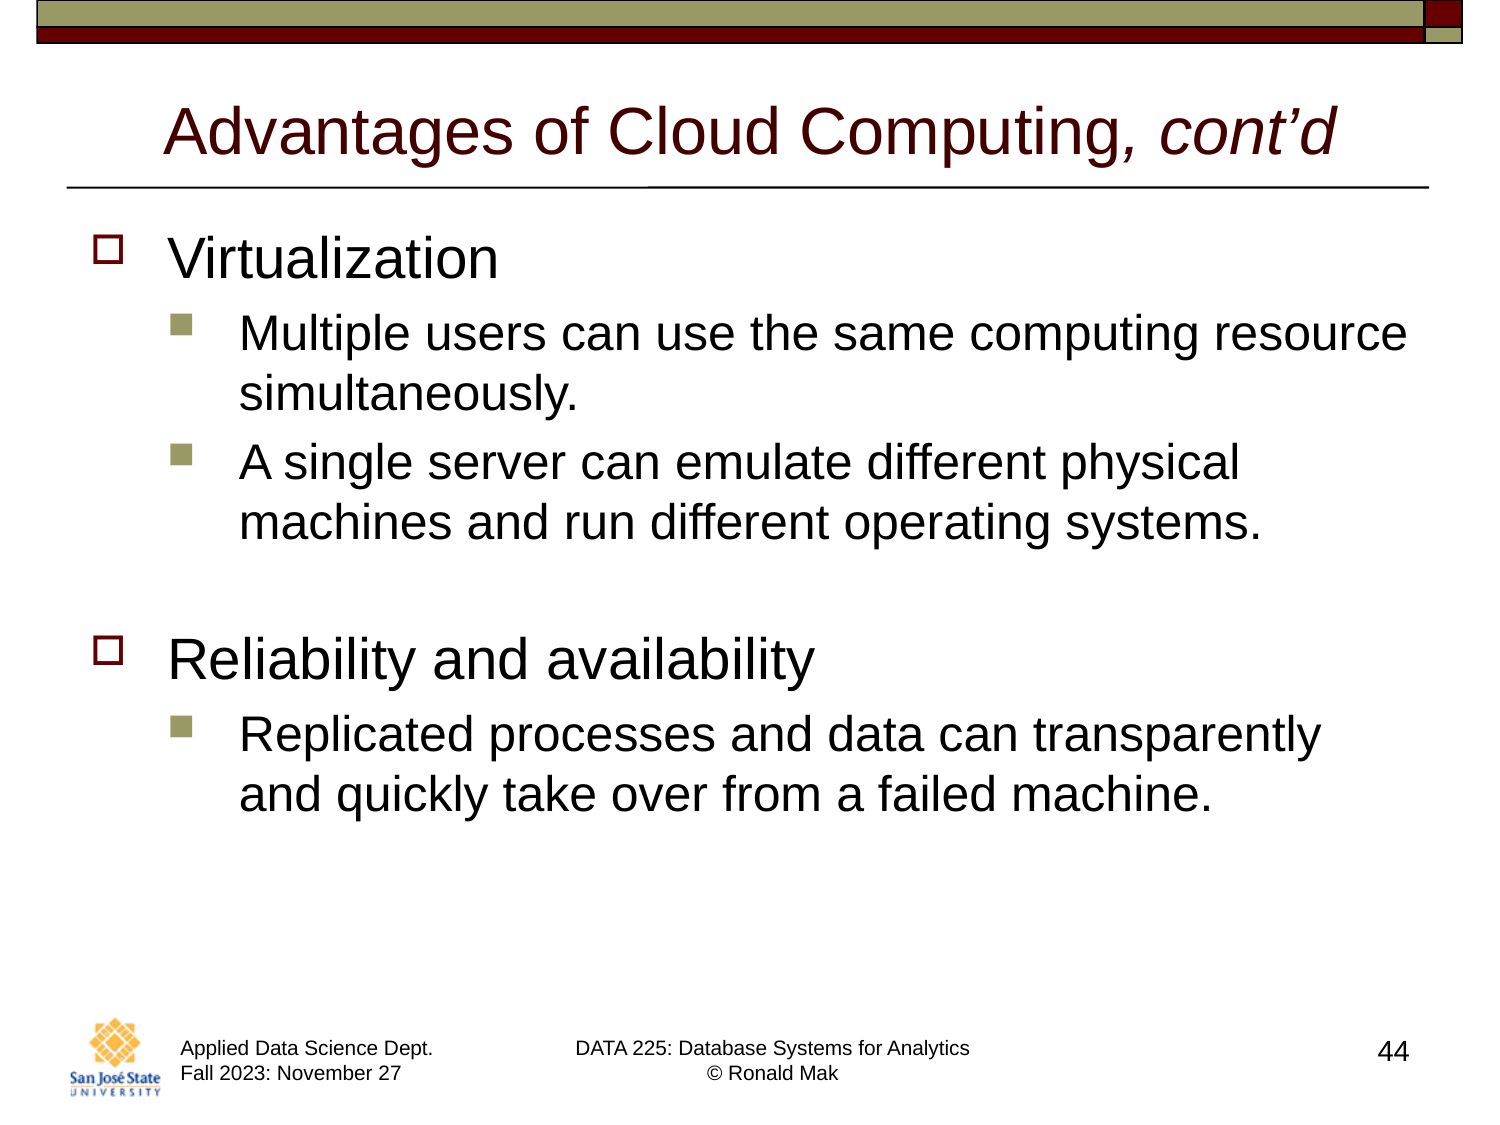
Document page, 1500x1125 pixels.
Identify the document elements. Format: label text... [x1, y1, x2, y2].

picture [60, 1012, 166, 1112]
list Virtualization Multiple users can use the same computing resource simultaneously. A single server can emulate different physical machines and run different operating systems. Reliability and availability Replicated processes and data can transparently and quickly take over from a failed machine. [75, 212, 1425, 1006]
title Advantages of Cloud Computing, cont’d [75, 67, 1425, 175]
slide_number 44 [1112, 1025, 1425, 1100]
